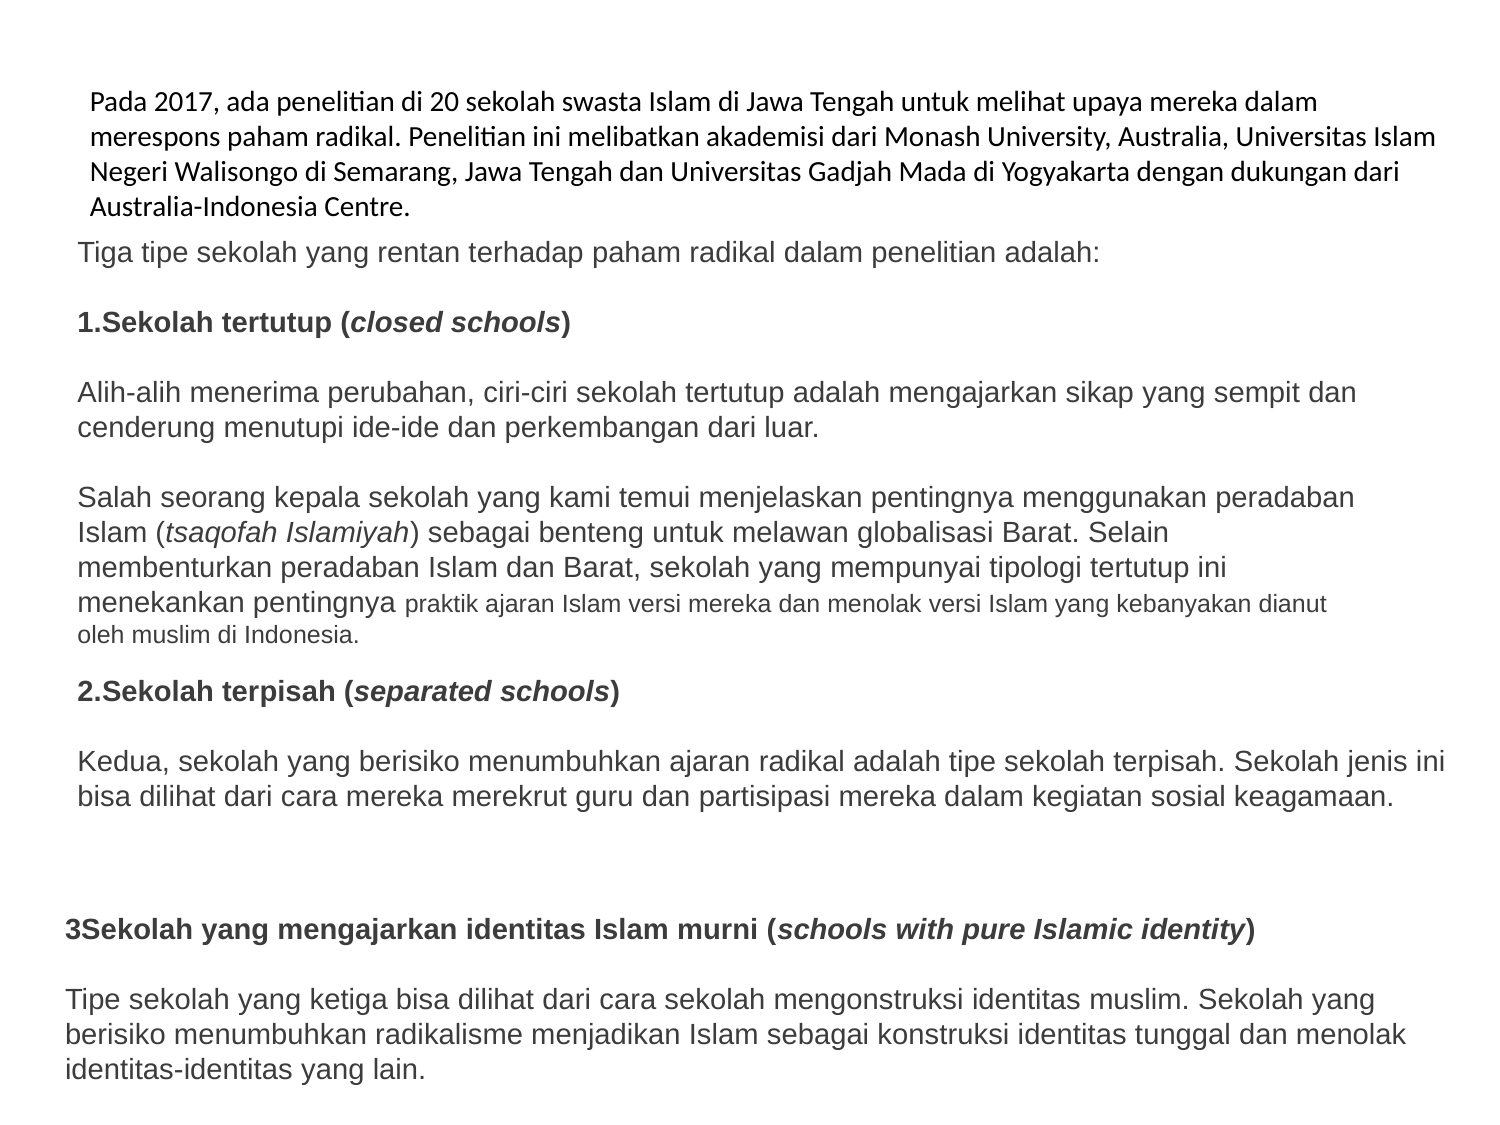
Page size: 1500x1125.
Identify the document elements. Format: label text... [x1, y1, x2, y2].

text_box Pada 2017, ada penelitian di 20 sekolah swasta Islam di Jawa Tengah untuk melihat upaya mereka dalam merespons paham radikal. Penelitian ini melibatkan akademisi dari Monash University, Australia, Universitas Islam Negeri Walisongo di Semarang, Jawa Tengah dan Universitas Gadjah Mada di Yogyakarta dengan dukungan dari Australia-Indonesia Centre. [75, 74, 1463, 320]
text_box Tiga tipe sekolah yang rentan terhadap paham radikal dalam penelitian adalah: Sekolah tertutup (closed schools) Alih-alih menerima perubahan, ciri-ciri sekolah tertutup adalah mengajarkan sikap yang sempit dan cenderung menutupi ide-ide dan perkembangan dari luar. Salah seorang kepala sekolah yang kami temui menjelaskan pentingnya menggunakan peradaban Islam (tsaqofah Islamiyah) sebagai benteng untuk melawan globalisasi Barat. Selain membenturkan peradaban Islam dan Barat, sekolah yang mempunyai tipologi tertutup ini menekankan pentingnya praktik ajaran Islam versi mereka dan menolak versi Islam yang kebanyakan dianut oleh muslim di Indonesia. [62, 226, 1388, 630]
text_box 2.Sekolah terpisah (separated schools) Kedua, sekolah yang berisiko menumbuhkan ajaran radikal adalah tipe sekolah terpisah. Sekolah jenis ini bisa dilihat dari cara mereka merekrut guru dan partisipasi mereka dalam kegiatan sosial keagamaan. [62, 630, 1500, 910]
text_box 3Sekolah yang mengajarkan identitas Islam murni (schools with pure Islamic identity) Tipe sekolah yang ketiga bisa dilihat dari cara sekolah mengonstruksi identitas muslim. Sekolah yang berisiko menumbuhkan radikalisme menjadikan Islam sebagai konstruksi identitas tunggal dan menolak identitas-identitas yang lain. [50, 867, 1450, 1125]
